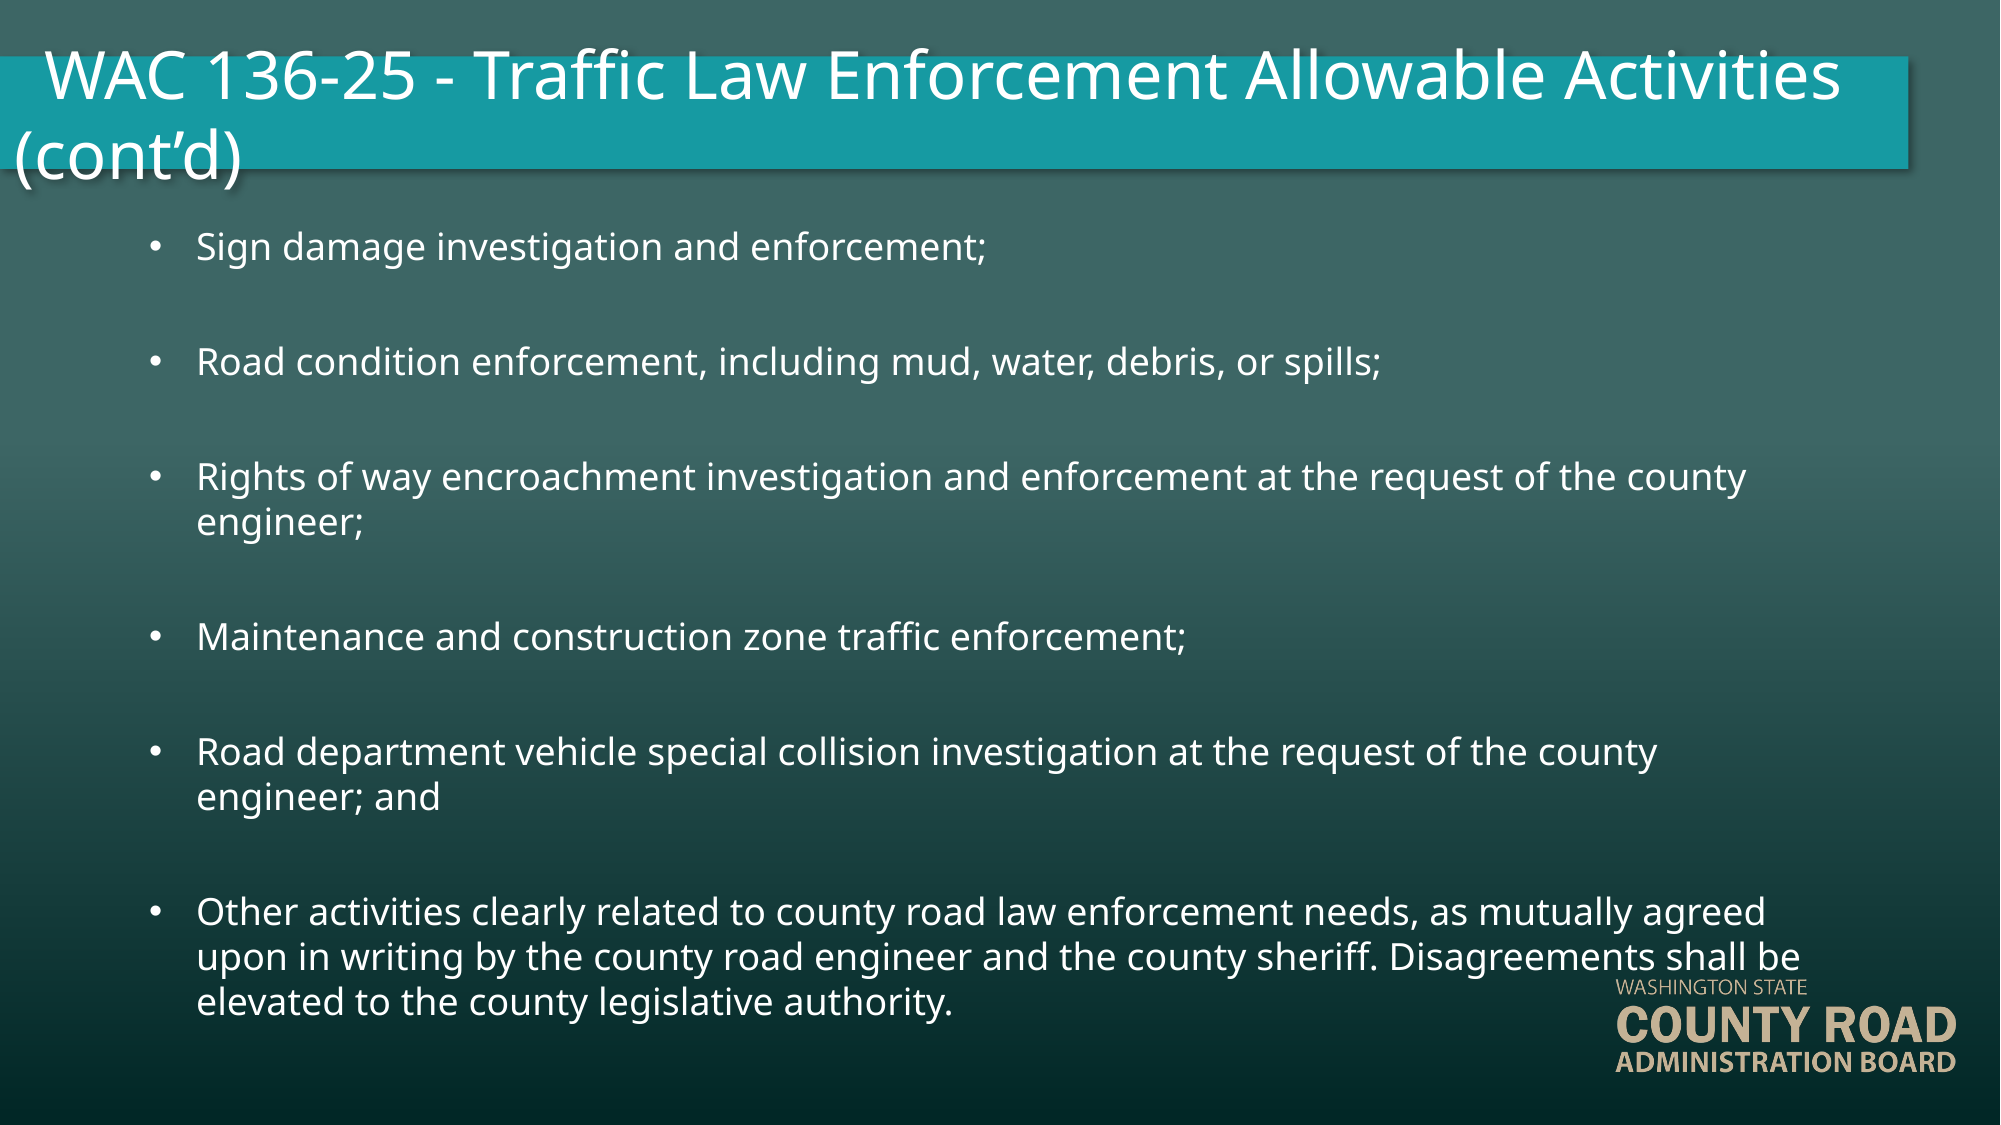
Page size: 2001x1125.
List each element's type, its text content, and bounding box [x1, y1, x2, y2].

text_box WAC 136-25 - Traffic Law Enforcement Allowable Activities (cont’d) [0, 55, 1909, 170]
text_box [0, 441, 2000, 1125]
text_box Sign damage investigation and enforcement; Road condition enforcement, including mud, water, debris, or spills; Rights of way encroachment investigation and enforcement at the request of the county engineer; Maintenance and construction zone traffic enforcement; Road department vehicle special collision investigation at the request of the county engineer; and Other activities clearly related to county road law enforcement needs, as mutually agreed upon in writing by the county road engineer and the county sheriff. Disagreements shall be elevated to the county legislative authority. [134, 158, 1830, 1104]
picture [1604, 968, 1965, 1088]
